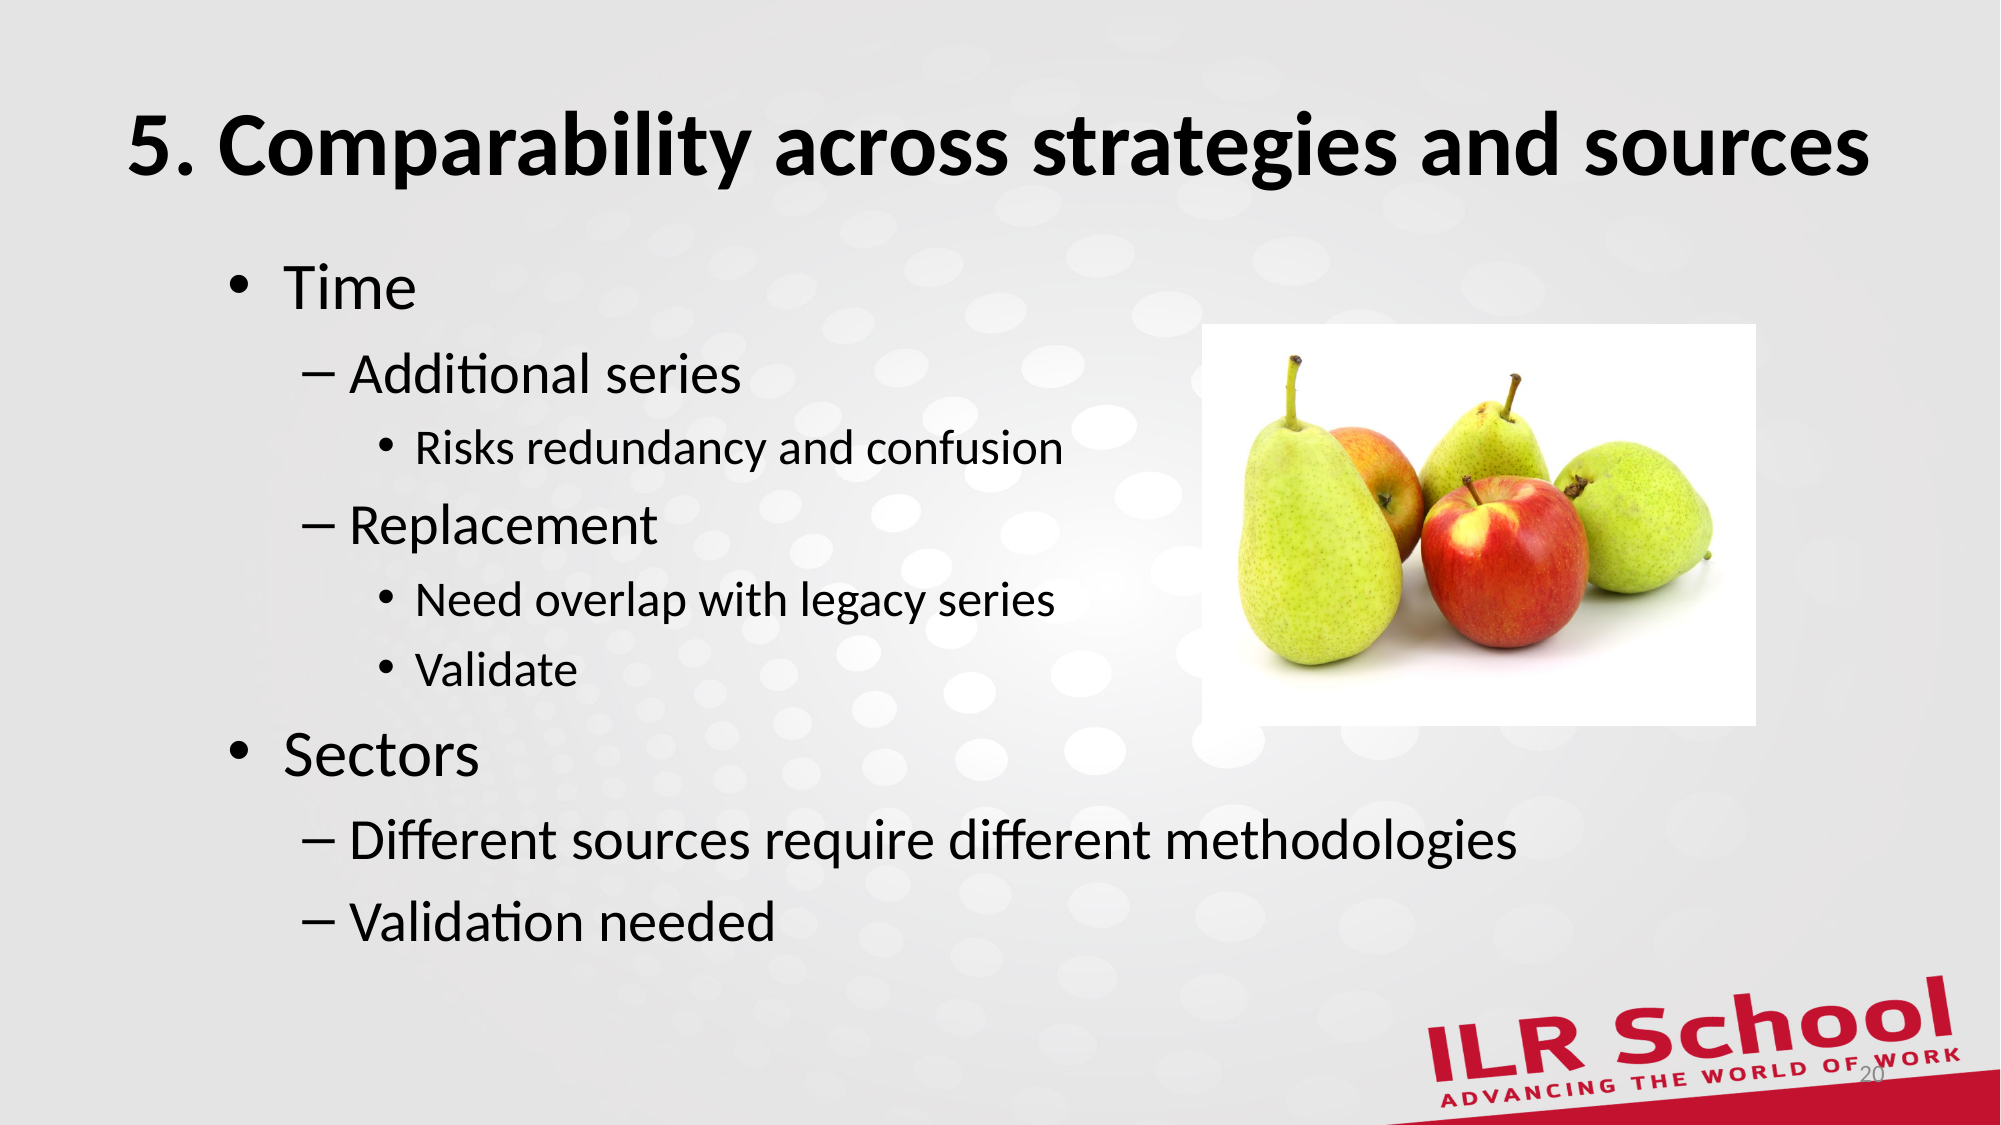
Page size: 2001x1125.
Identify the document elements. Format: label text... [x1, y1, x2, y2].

list Time Additional series Risks redundancy and confusion Replacement Need overlap with legacy series Validate Sectors Different sources require different methodologies Validation needed [212, 235, 1688, 1103]
slide_number 20 [1433, 1042, 1900, 1103]
picture [0, 0, 2001, 1125]
title 5. Comparability across strategies and sources [99, 45, 1900, 233]
